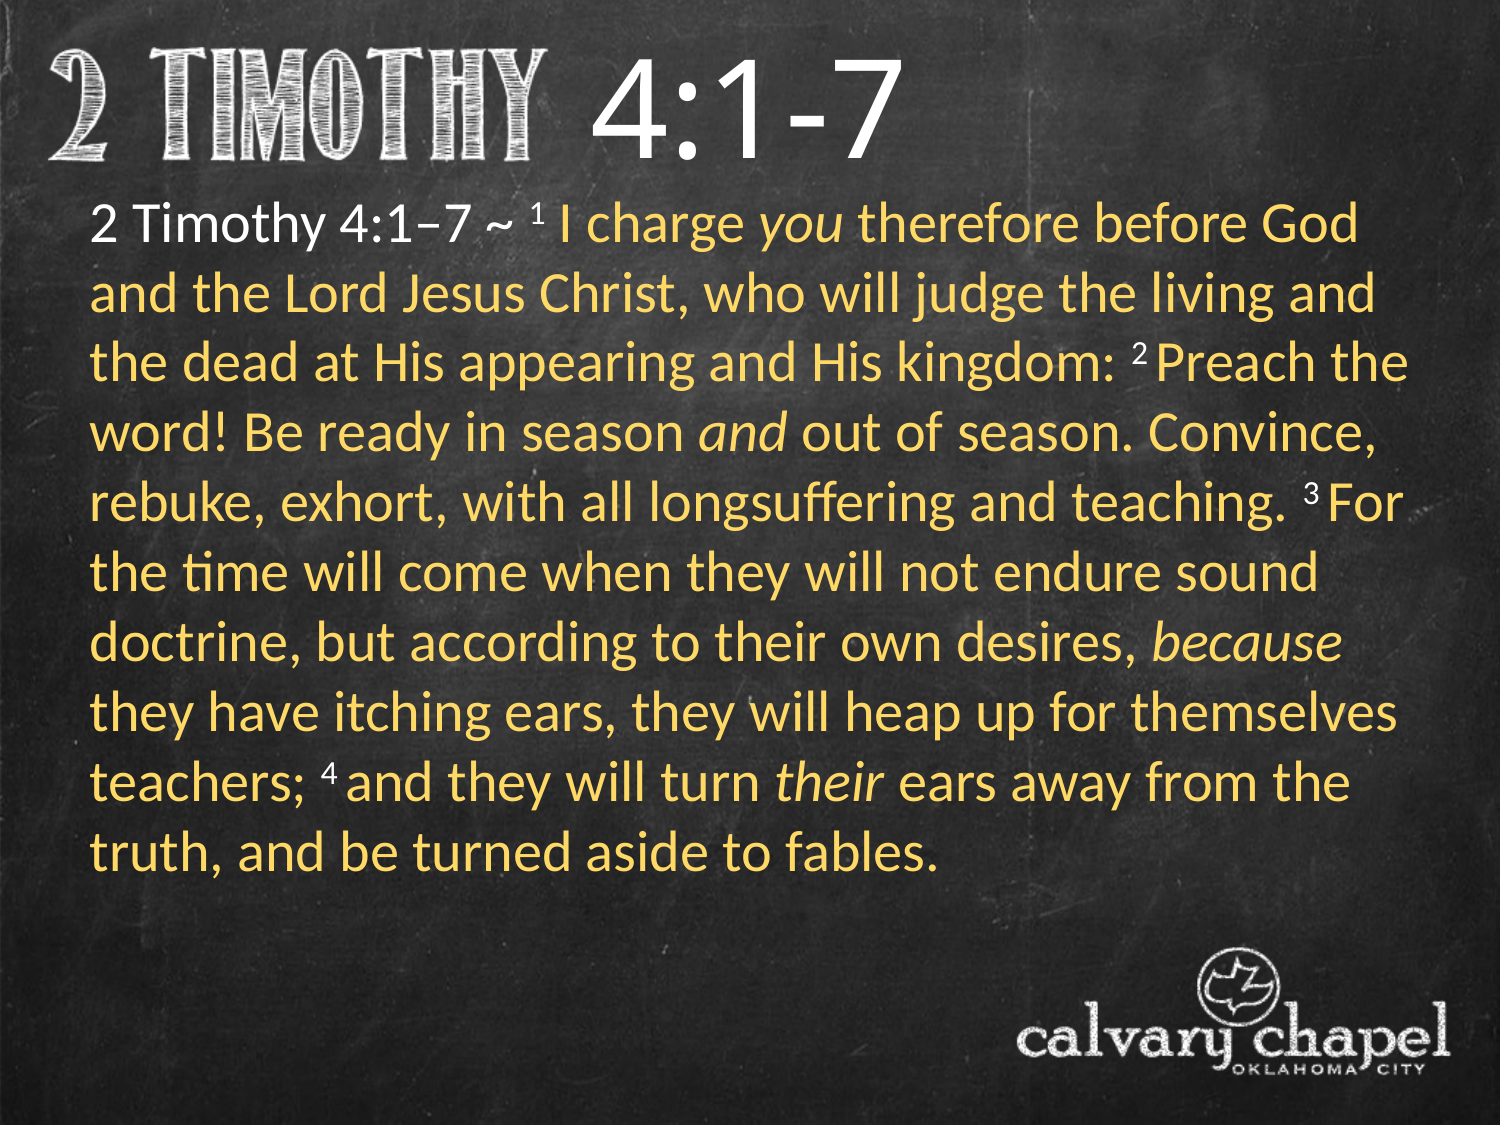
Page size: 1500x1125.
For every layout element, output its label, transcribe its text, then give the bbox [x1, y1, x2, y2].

picture [0, 0, 1500, 1125]
text_box 4:1-7 [576, 13, 1129, 193]
text_box 2 Timothy 4:1–7 ~ 1 I charge you therefore before God and the Lord Jesus Christ, who will judge the living and the dead at His appearing and His kingdom: 2 Preach the word! Be ready in season and out of season. Convince, rebuke, exhort, with all longsuffering and teaching. 3 For the time will come when they will not endure sound doctrine, but according to their own desires, because they have itching ears, they will heap up for themselves teachers; 4 and they will turn their ears away from the truth, and be turned aside to fables. [74, 176, 1425, 891]
